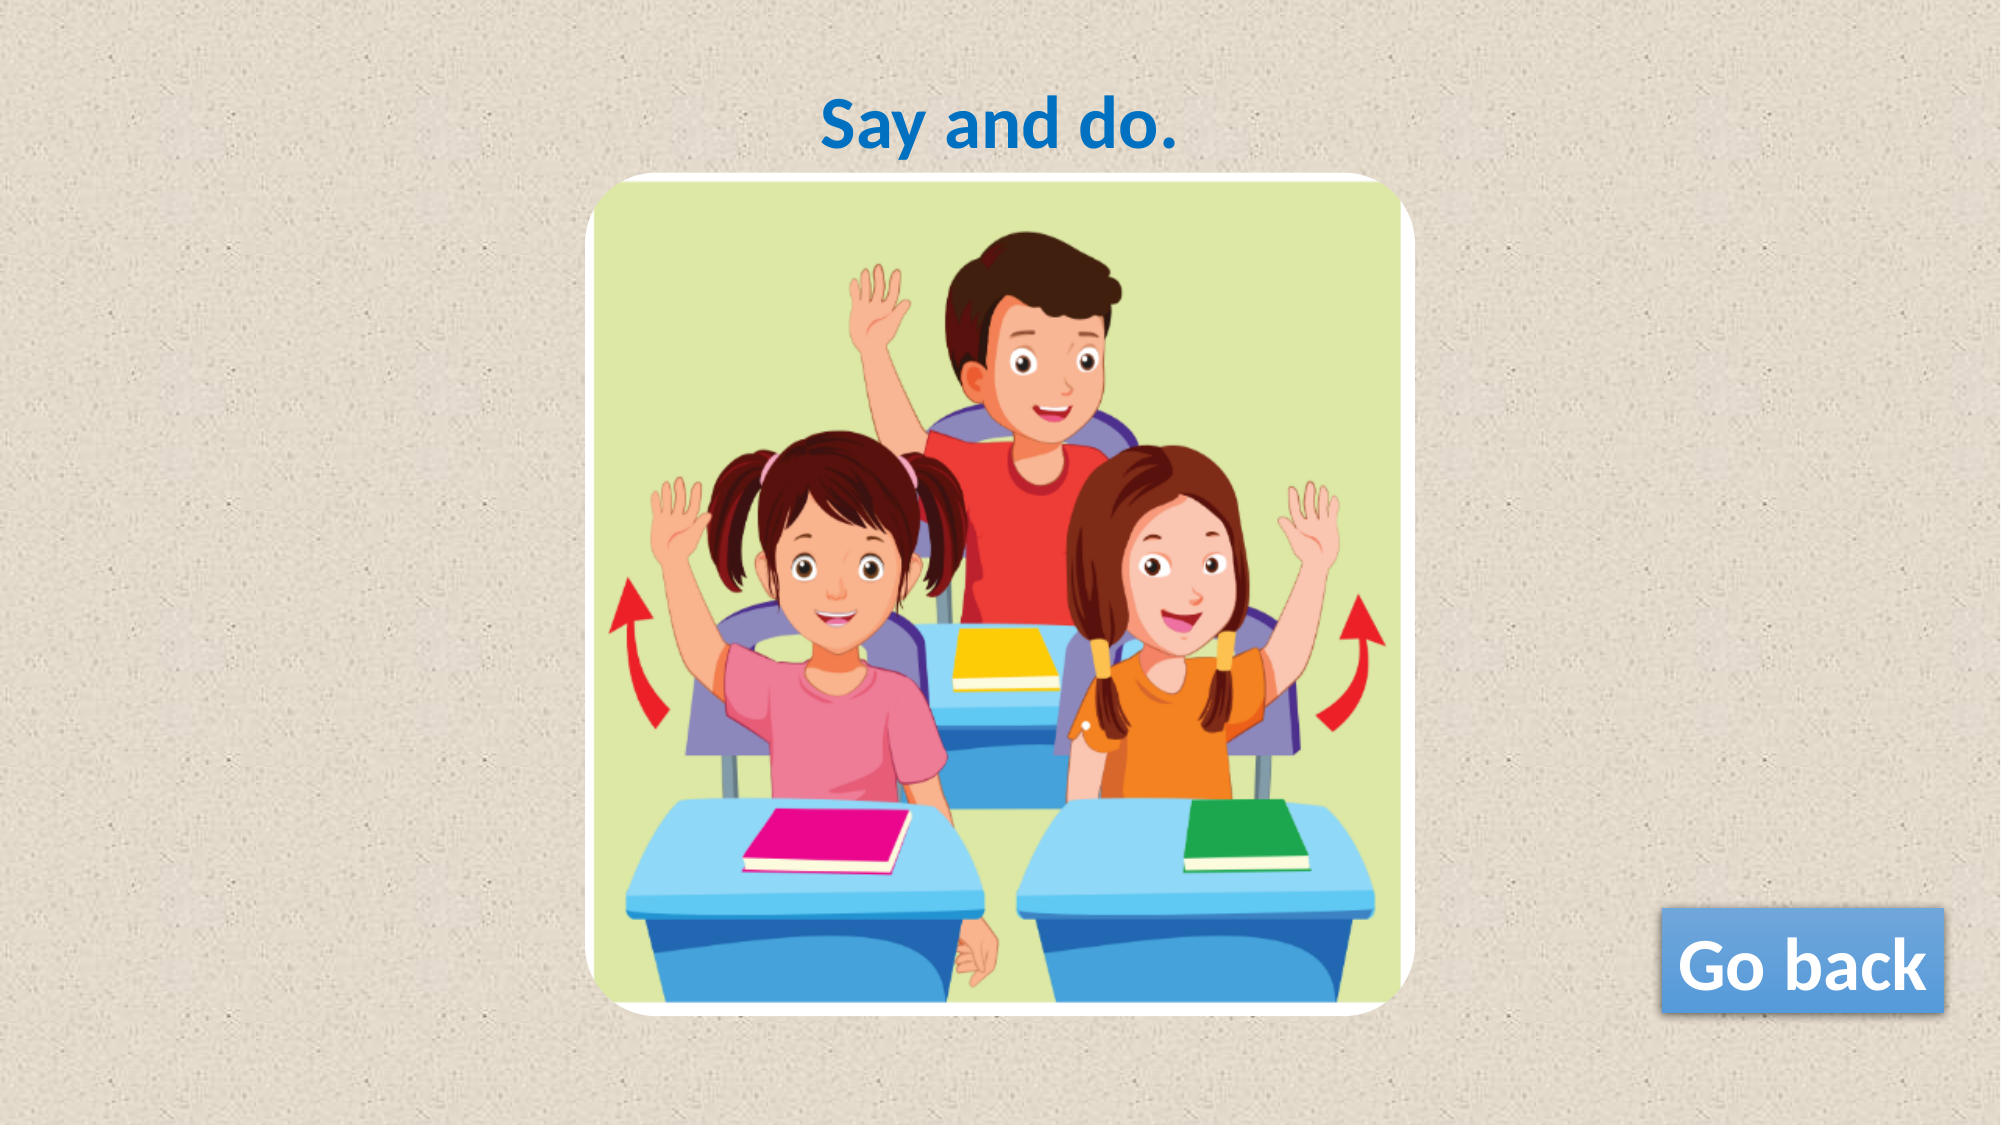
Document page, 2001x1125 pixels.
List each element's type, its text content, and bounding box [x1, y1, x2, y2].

text_box Say and do. [686, 66, 1314, 172]
picture [0, 0, 2001, 1125]
text_box Go back [1661, 908, 1944, 1013]
